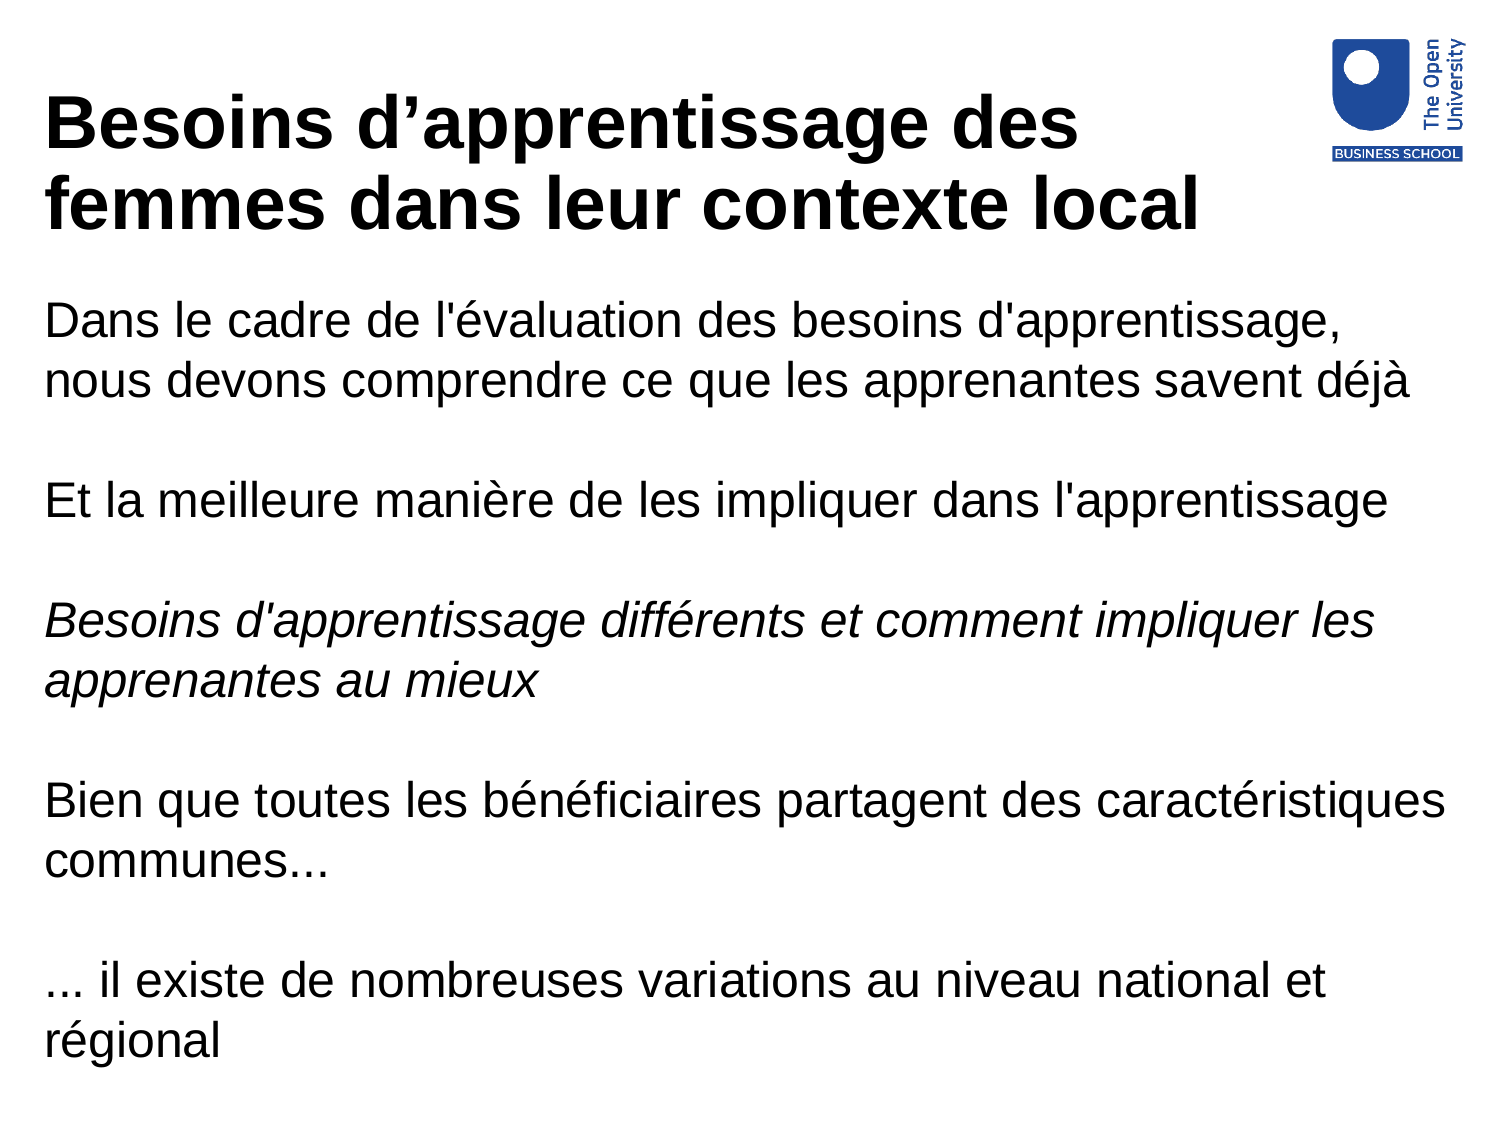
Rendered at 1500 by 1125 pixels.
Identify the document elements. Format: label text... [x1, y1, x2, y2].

title Besoins d’apprentissage des femmes dans leur contexte local [29, 76, 1280, 219]
picture [1329, 35, 1468, 164]
list Dans le cadre de l'évaluation des besoins d'apprentissage, nous devons comprendre ce que les apprenantes savent déjà Et la meilleure manière de les impliquer dans l'apprentissage Besoins d'apprentissage différents et comment impliquer les apprenantes au mieux Bien que toutes les bénéficiaires partagent des caractéristiques communes... ... il existe de nombreuses variations au niveau national et régional [29, 219, 1471, 1106]
